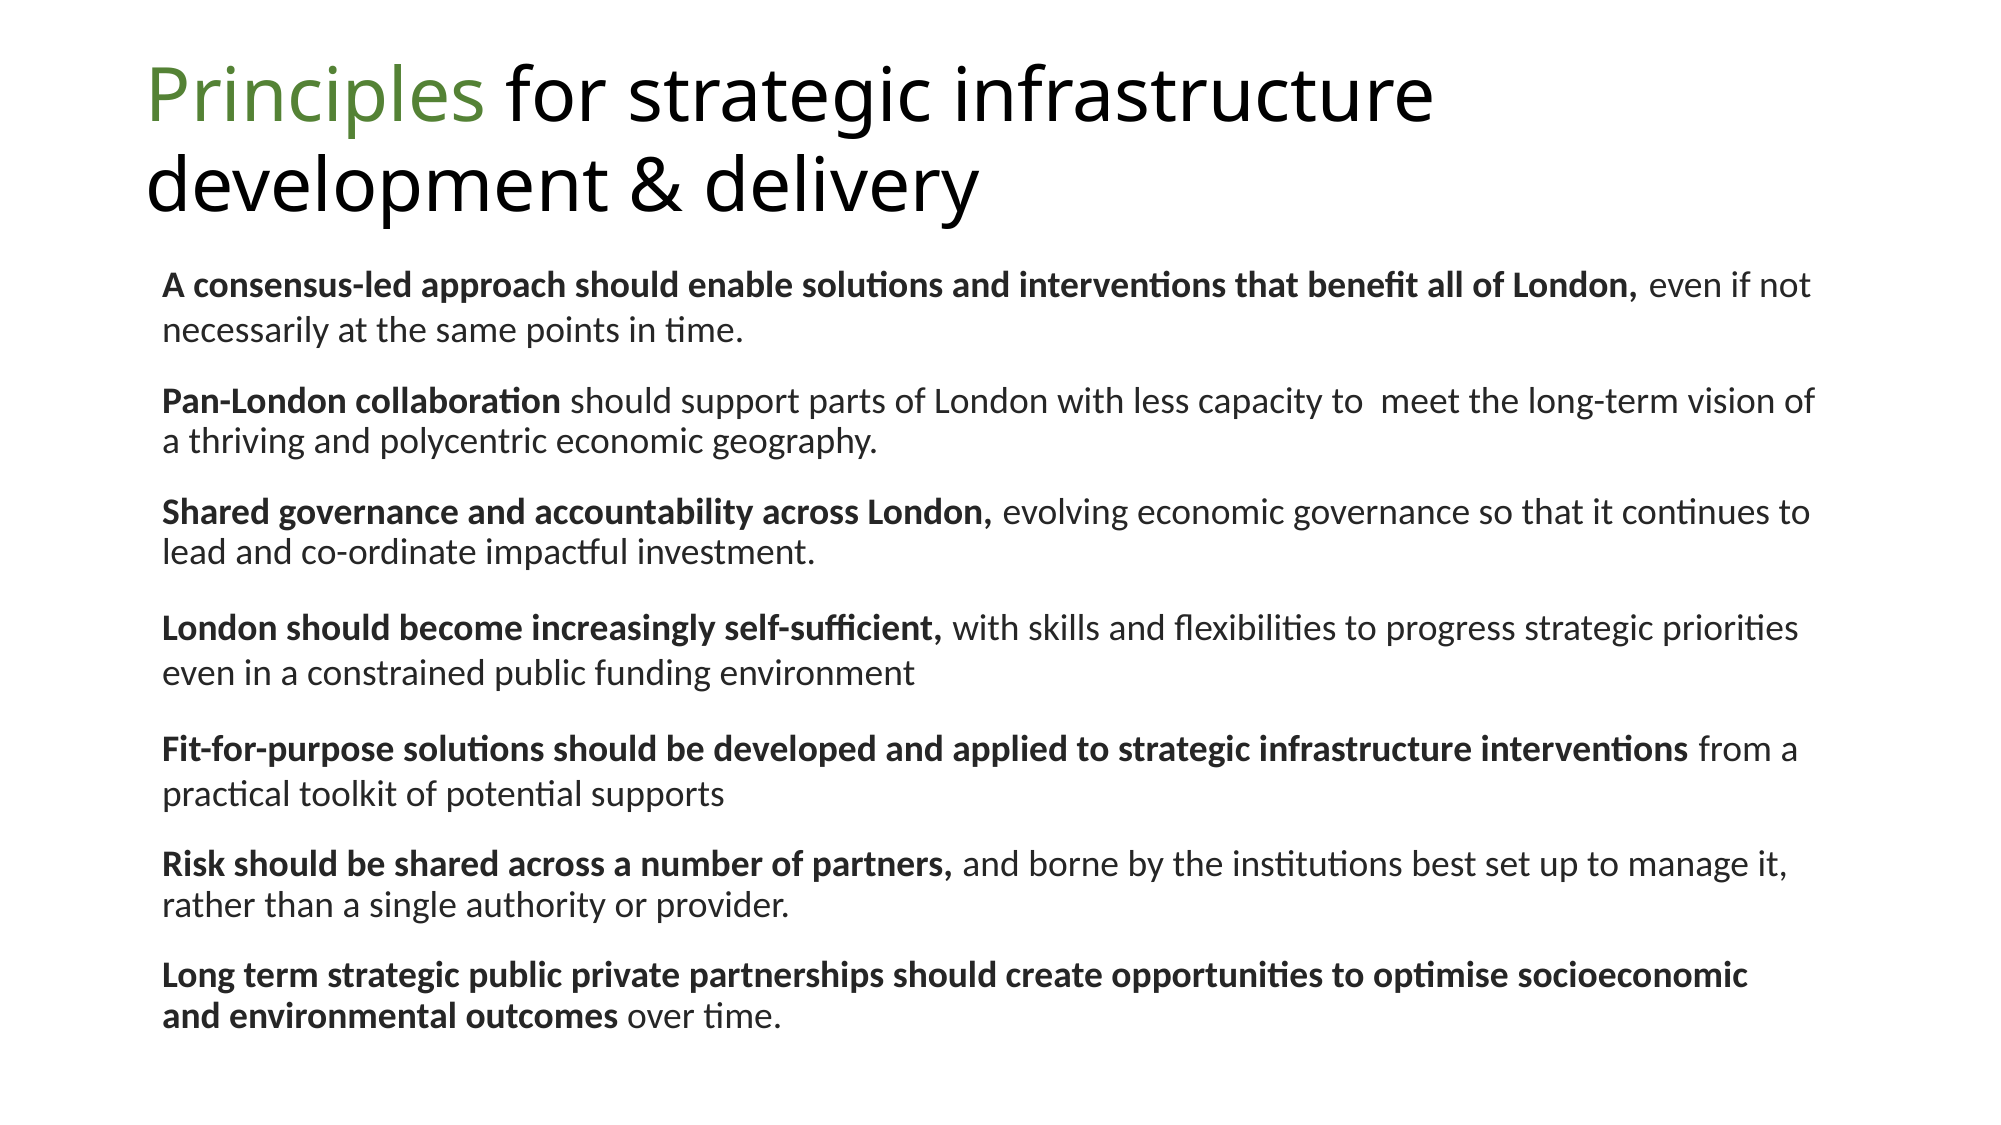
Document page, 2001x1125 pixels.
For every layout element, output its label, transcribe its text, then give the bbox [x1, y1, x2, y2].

text_box Long term strategic public private partnerships should create opportunities to optimise socioeconomic and environmental outcomes over time. [147, 948, 1815, 1044]
text_box Principles for strategic infrastructure development & delivery [130, 38, 1897, 324]
text_box A consensus-led approach should enable solutions and interventions that benefit all of London, even if not necessarily at the same points in time. [147, 252, 1924, 358]
text_box Pan-London collaboration should support parts of London with less capacity to meet the long-term vision of a thriving and polycentric economic geography. [147, 373, 1839, 470]
text_box London should become increasingly self-sufficient, with skills and flexibilities to progress strategic priorities even in a constrained public funding environment [147, 596, 1845, 701]
text_box Fit-for-purpose solutions should be developed and applied to strategic infrastructure interventions from a practical toolkit of potential supports [147, 716, 1818, 822]
text_box Shared governance and accountability across London, evolving economic governance so that it continues to lead and co-ordinate impactful investment. [147, 484, 1829, 581]
text_box Risk should be shared across a number of partners, and borne by the institutions best set up to manage it, rather than a single authority or provider. [147, 836, 1815, 933]
